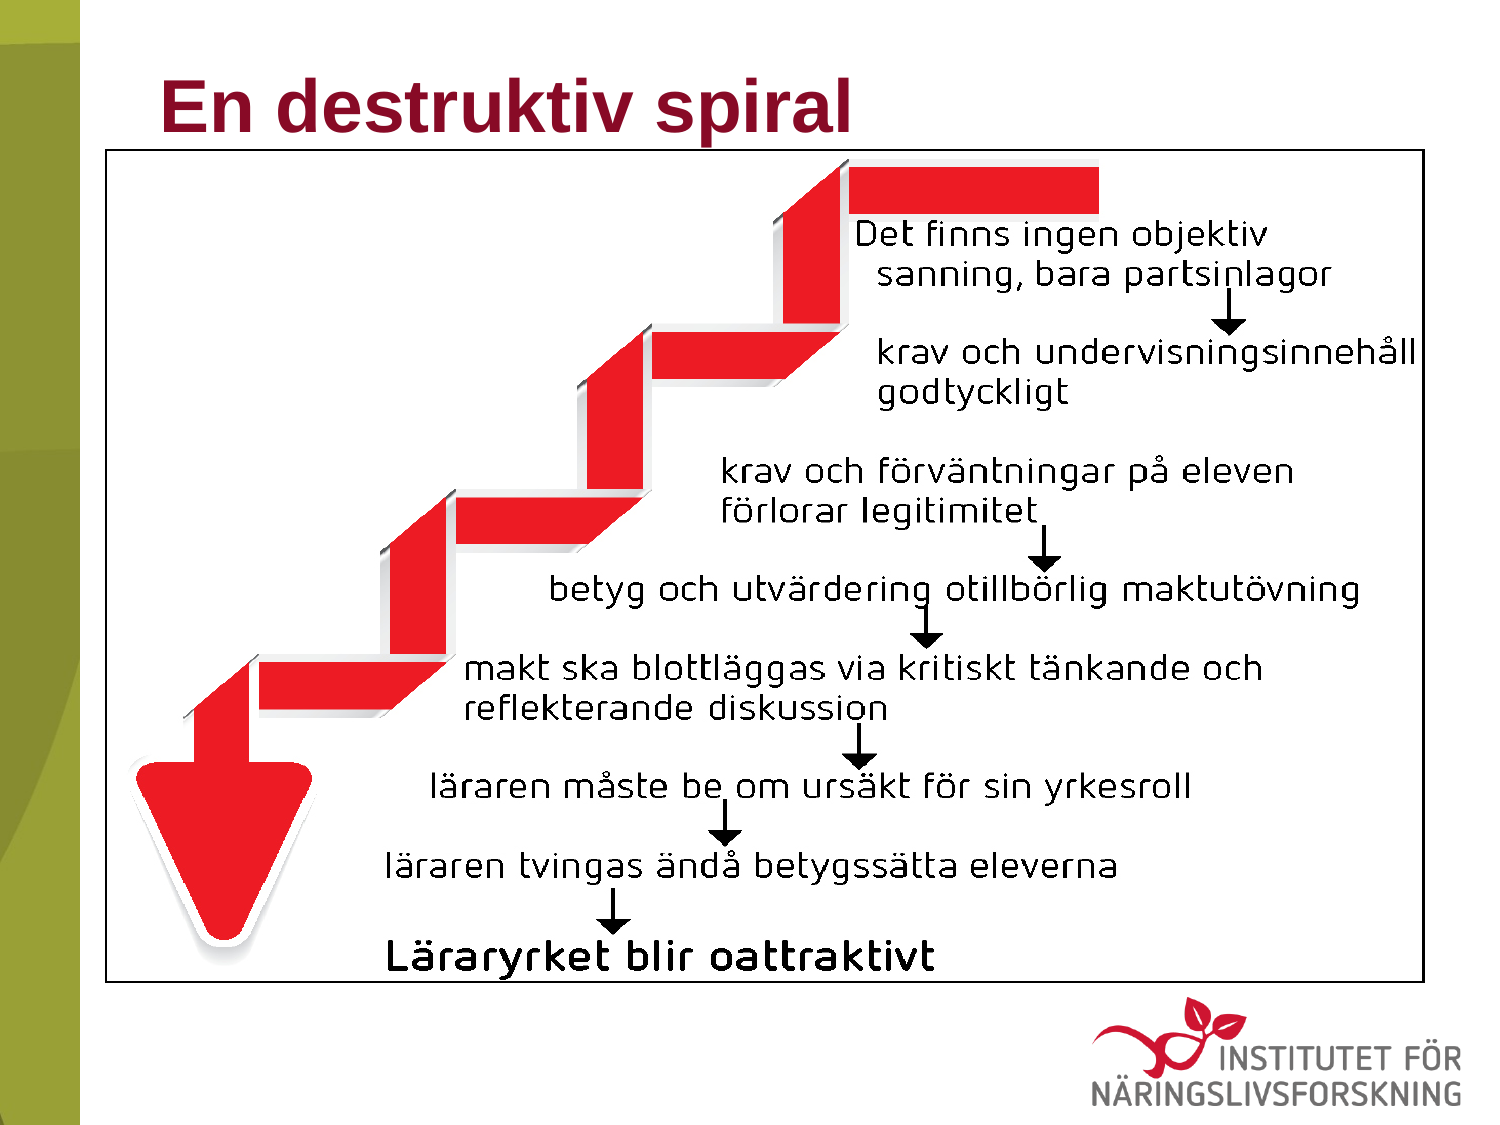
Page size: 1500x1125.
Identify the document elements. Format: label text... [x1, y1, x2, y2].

picture [0, 0, 80, 1125]
picture [1092, 997, 1461, 1106]
title En destruktiv spiral [159, 44, 1412, 148]
picture [104, 149, 1425, 985]
